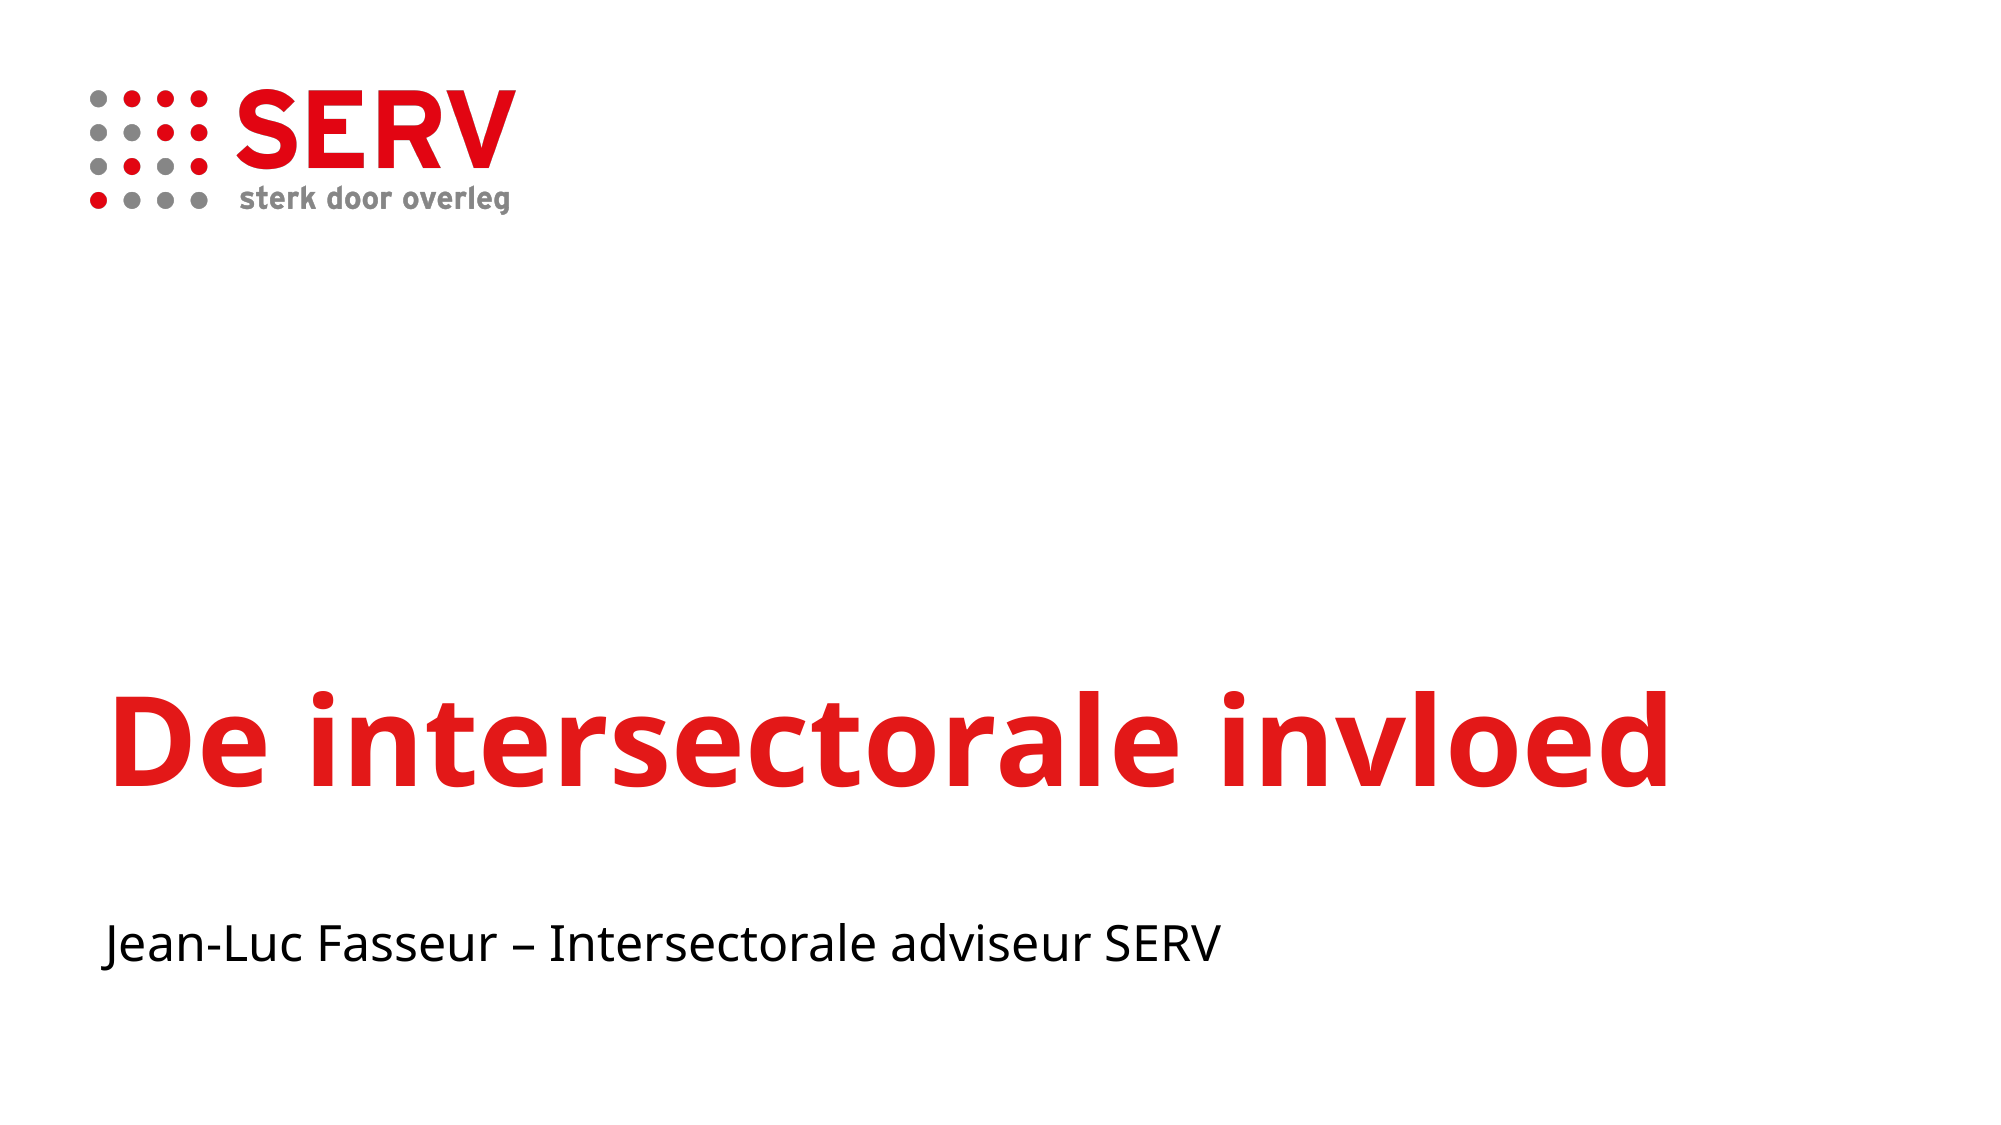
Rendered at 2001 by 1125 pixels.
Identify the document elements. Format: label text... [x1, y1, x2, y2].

title De intersectorale invloed [90, 583, 1743, 821]
picture [90, 89, 516, 215]
subtitle Jean-Luc Fasseur – Intersectorale adviseur SERV [90, 910, 1743, 1036]
